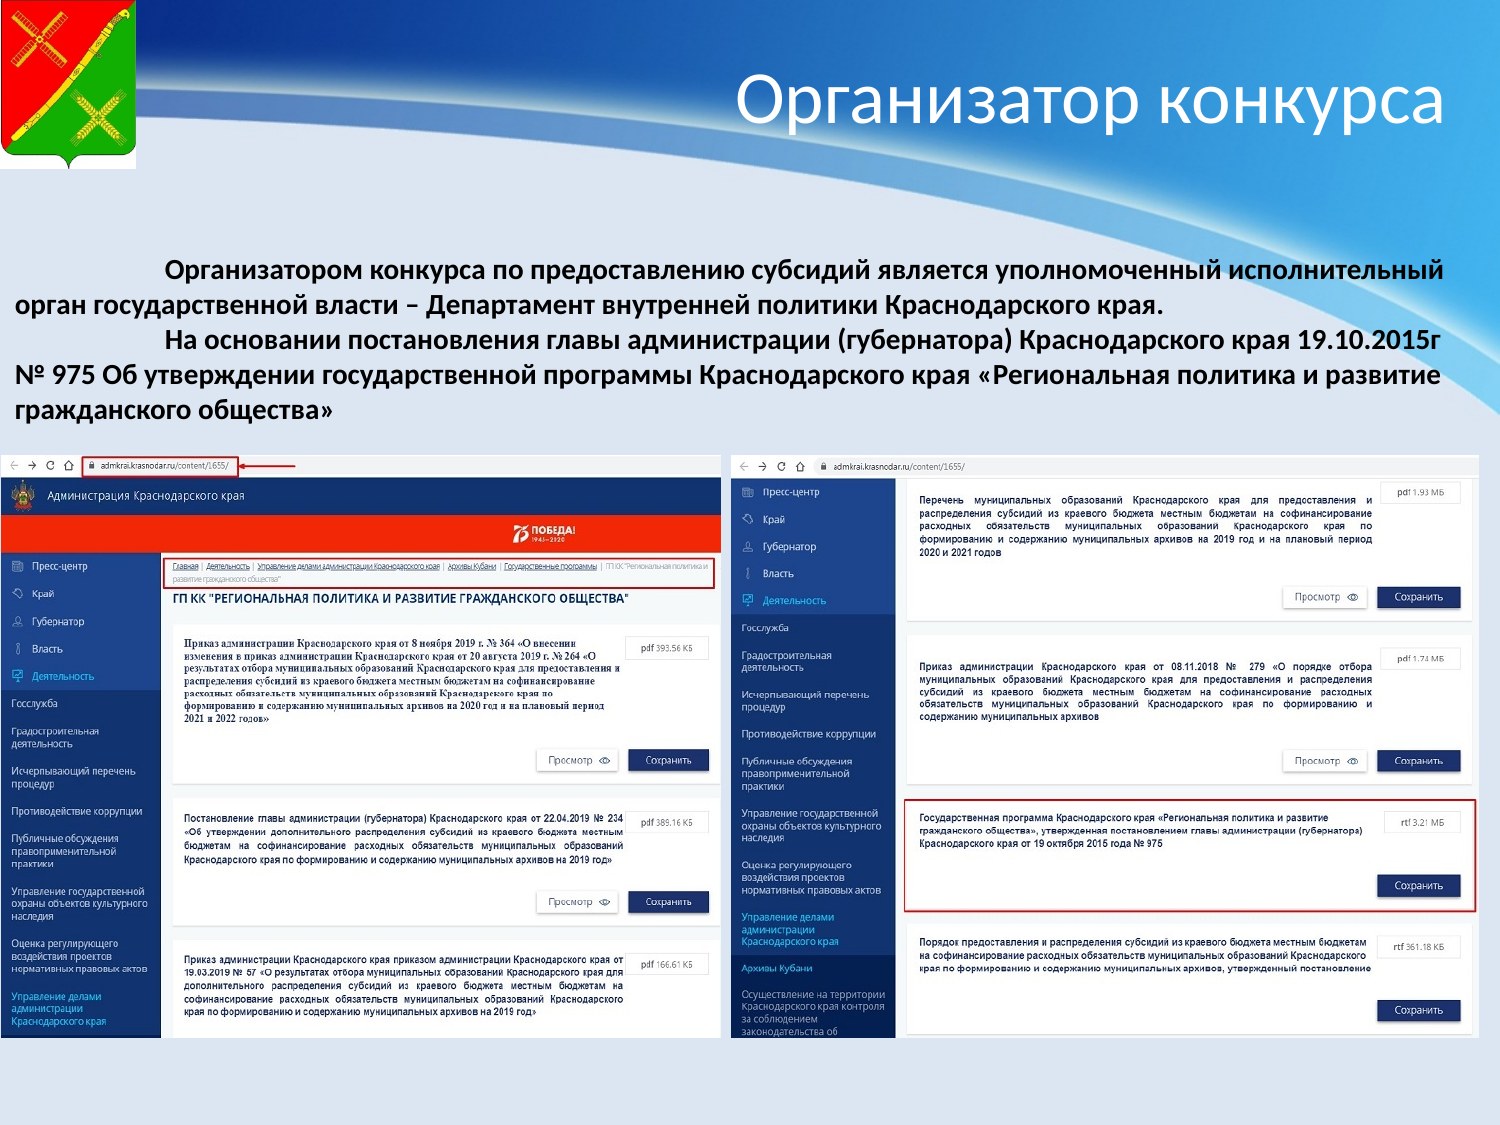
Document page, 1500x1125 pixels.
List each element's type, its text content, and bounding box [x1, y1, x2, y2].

text_box Организатором конкурса по предоставлению субсидий является уполномоченный исполнительный орган государственной власти – Департамент внутренней политики Краснодарского края. На основании постановления главы администрации (губернатора) Краснодарского края 19.10.2015г № 975 Об утверждении государственной программы Краснодарского края «Региональная политика и развитие гражданского общества» [0, 242, 1469, 433]
picture [0, 0, 1500, 1125]
title Организатор конкурса [112, 0, 1463, 188]
